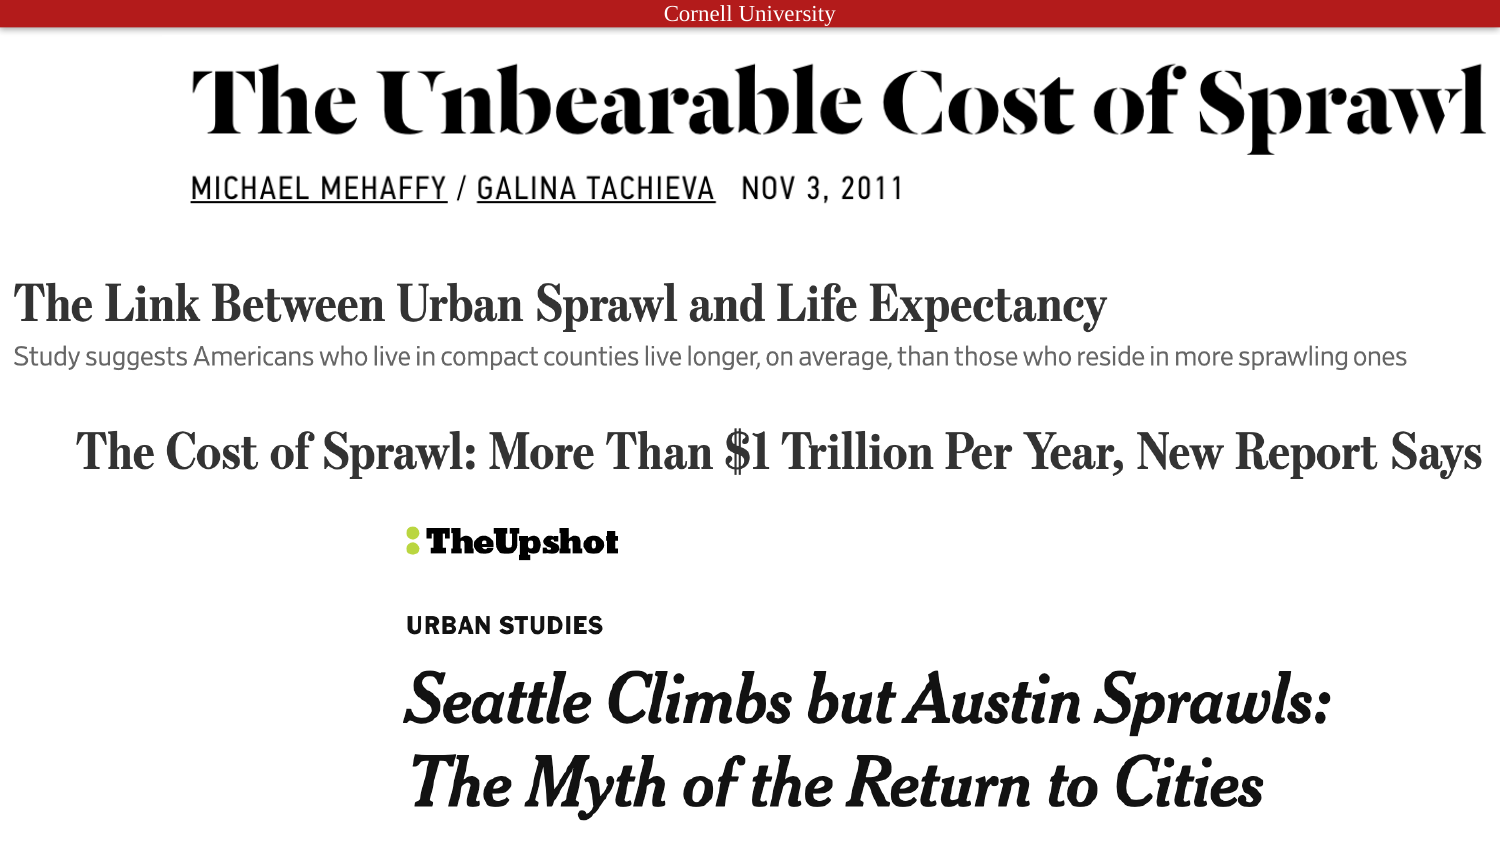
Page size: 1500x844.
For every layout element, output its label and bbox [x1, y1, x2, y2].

picture [162, 35, 1500, 236]
picture [62, 412, 1500, 501]
picture [387, 506, 1390, 841]
picture [0, 271, 1422, 388]
